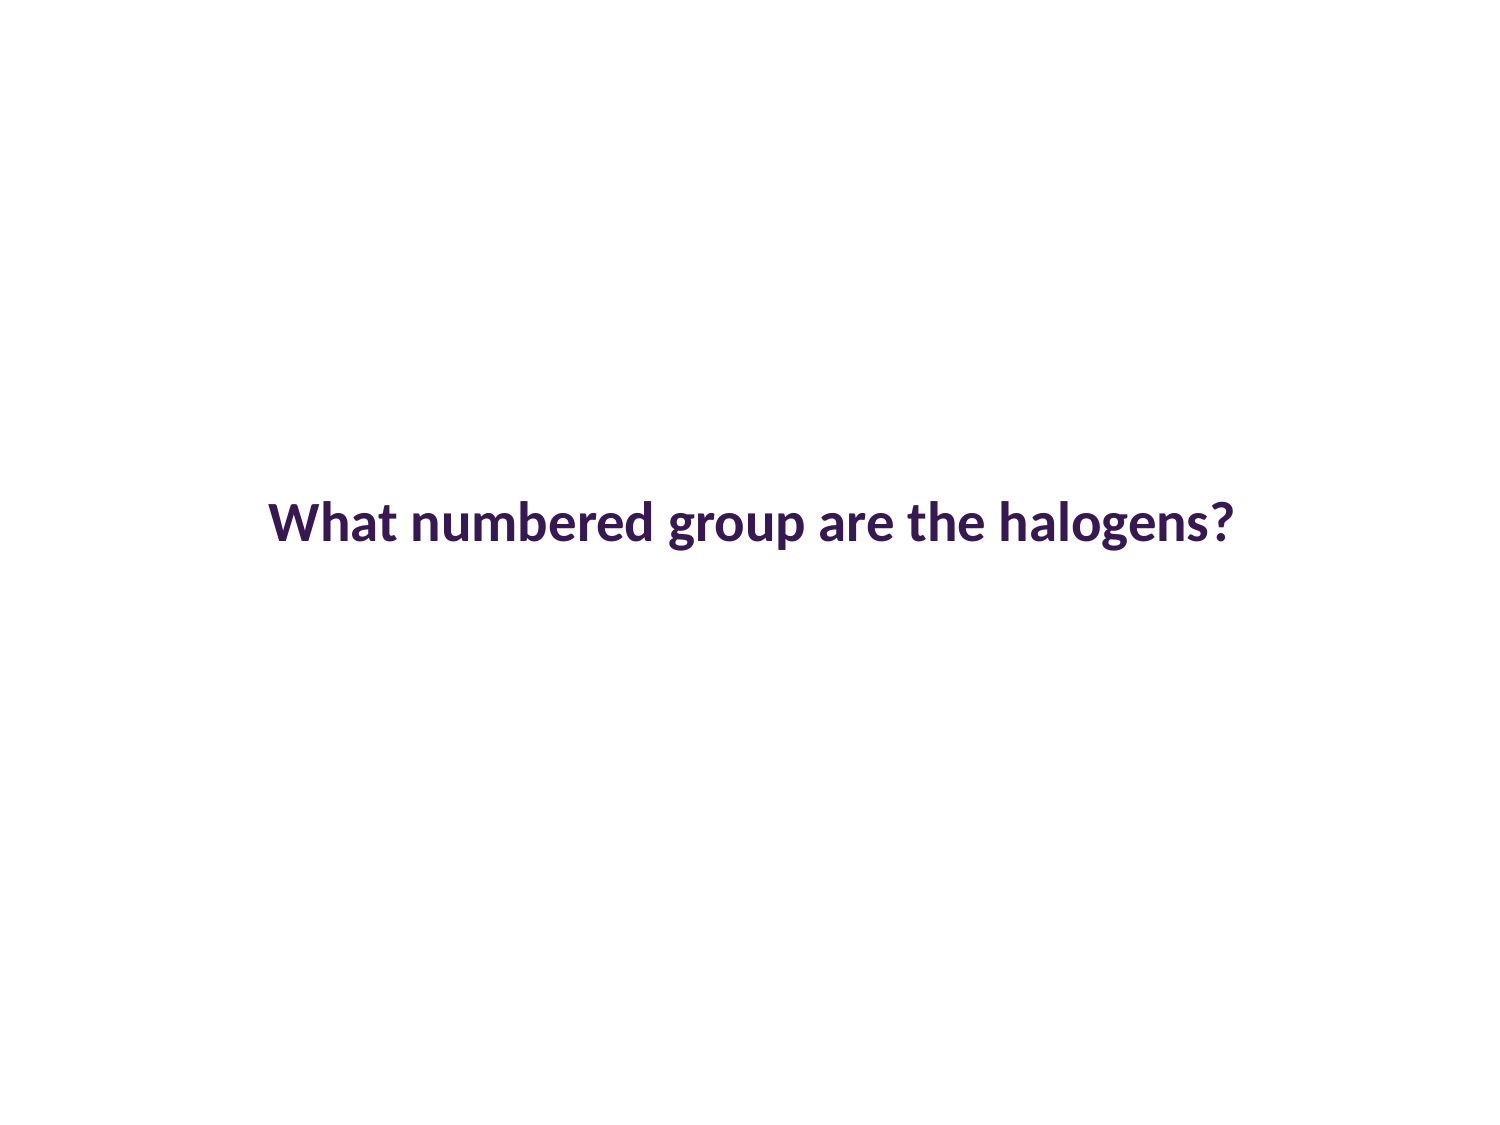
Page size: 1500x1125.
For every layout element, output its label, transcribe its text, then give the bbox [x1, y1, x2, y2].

title What numbered group are the halogens? [253, 444, 1267, 632]
